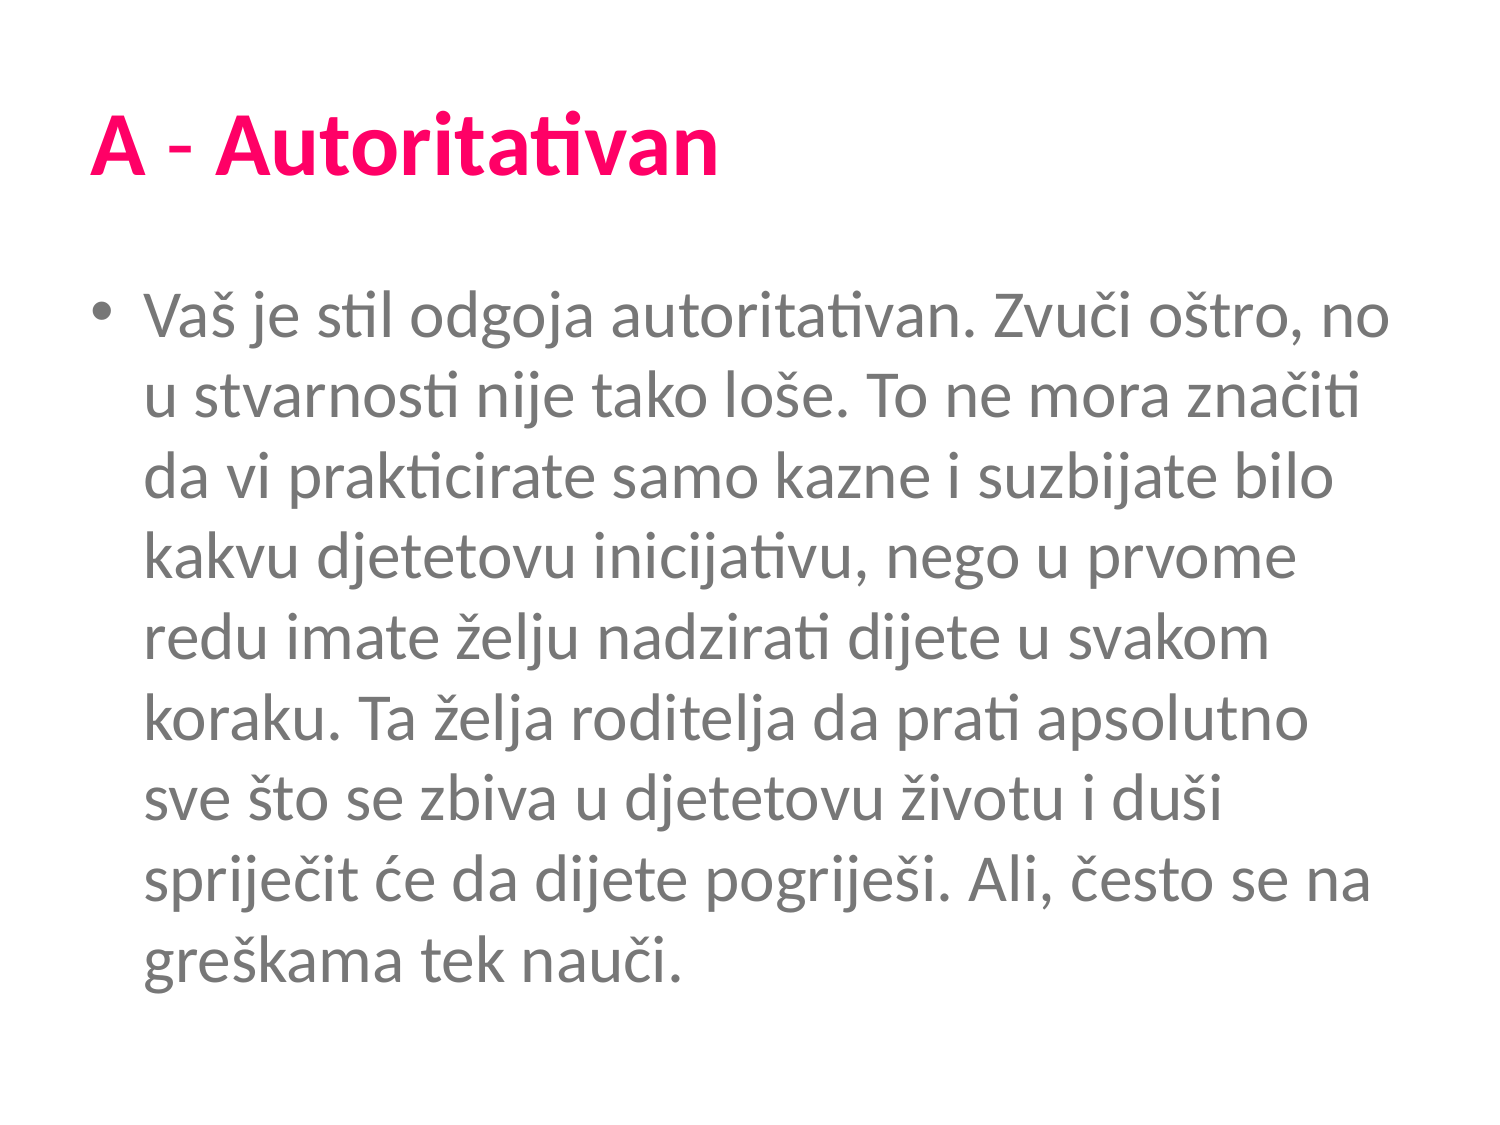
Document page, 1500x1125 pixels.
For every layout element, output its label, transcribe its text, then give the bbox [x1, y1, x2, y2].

title A - Autoritativan [75, 45, 1425, 233]
list Vaš je stil odgoja autoritativan. Zvuči oštro, no u stvarnosti nije tako loše. To ne mora značiti da vi prakticirate samo kazne i suzbijate bilo kakvu djetetovu inicijativu, nego u prvome redu imate želju nadzirati dijete u svakom koraku. Ta želja roditelja da prati apsolutno sve što se zbiva u djetetovu životu i duši spriječit će da dijete pogriješi. Ali, često se na greškama tek nauči. [75, 262, 1425, 1005]
